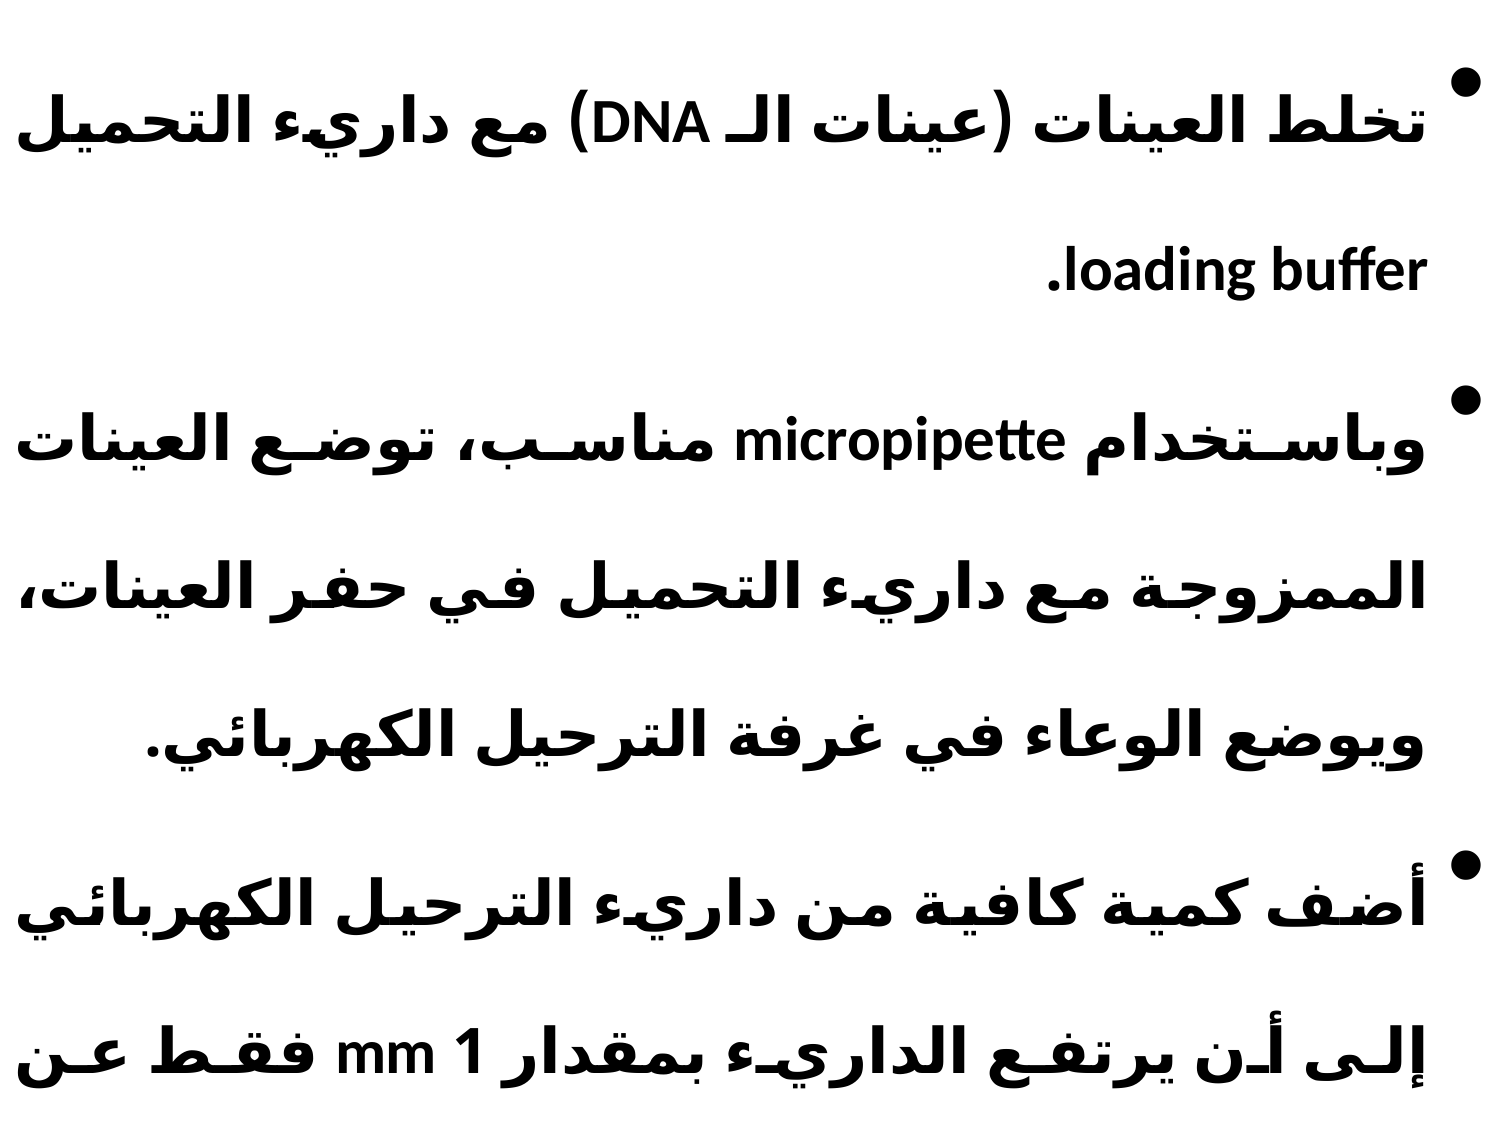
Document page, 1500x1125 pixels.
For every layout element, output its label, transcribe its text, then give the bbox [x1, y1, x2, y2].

list تخلط العينات (عينات الـ DNA) مع داريء التحميل loading buffer. وباستخدام micropipette مناسب، توضع العينات الممزوجة مع داريء التحميل في حفر العينات، ويوضع الوعاء في غرفة الترحيل الكهربائي. أضف كمية كافية من داريء الترحيل الكهربائي إلى أن يرتفع الداريء بمقدار 1 mm فقط عن الهلام. [0, 0, 1500, 1125]
